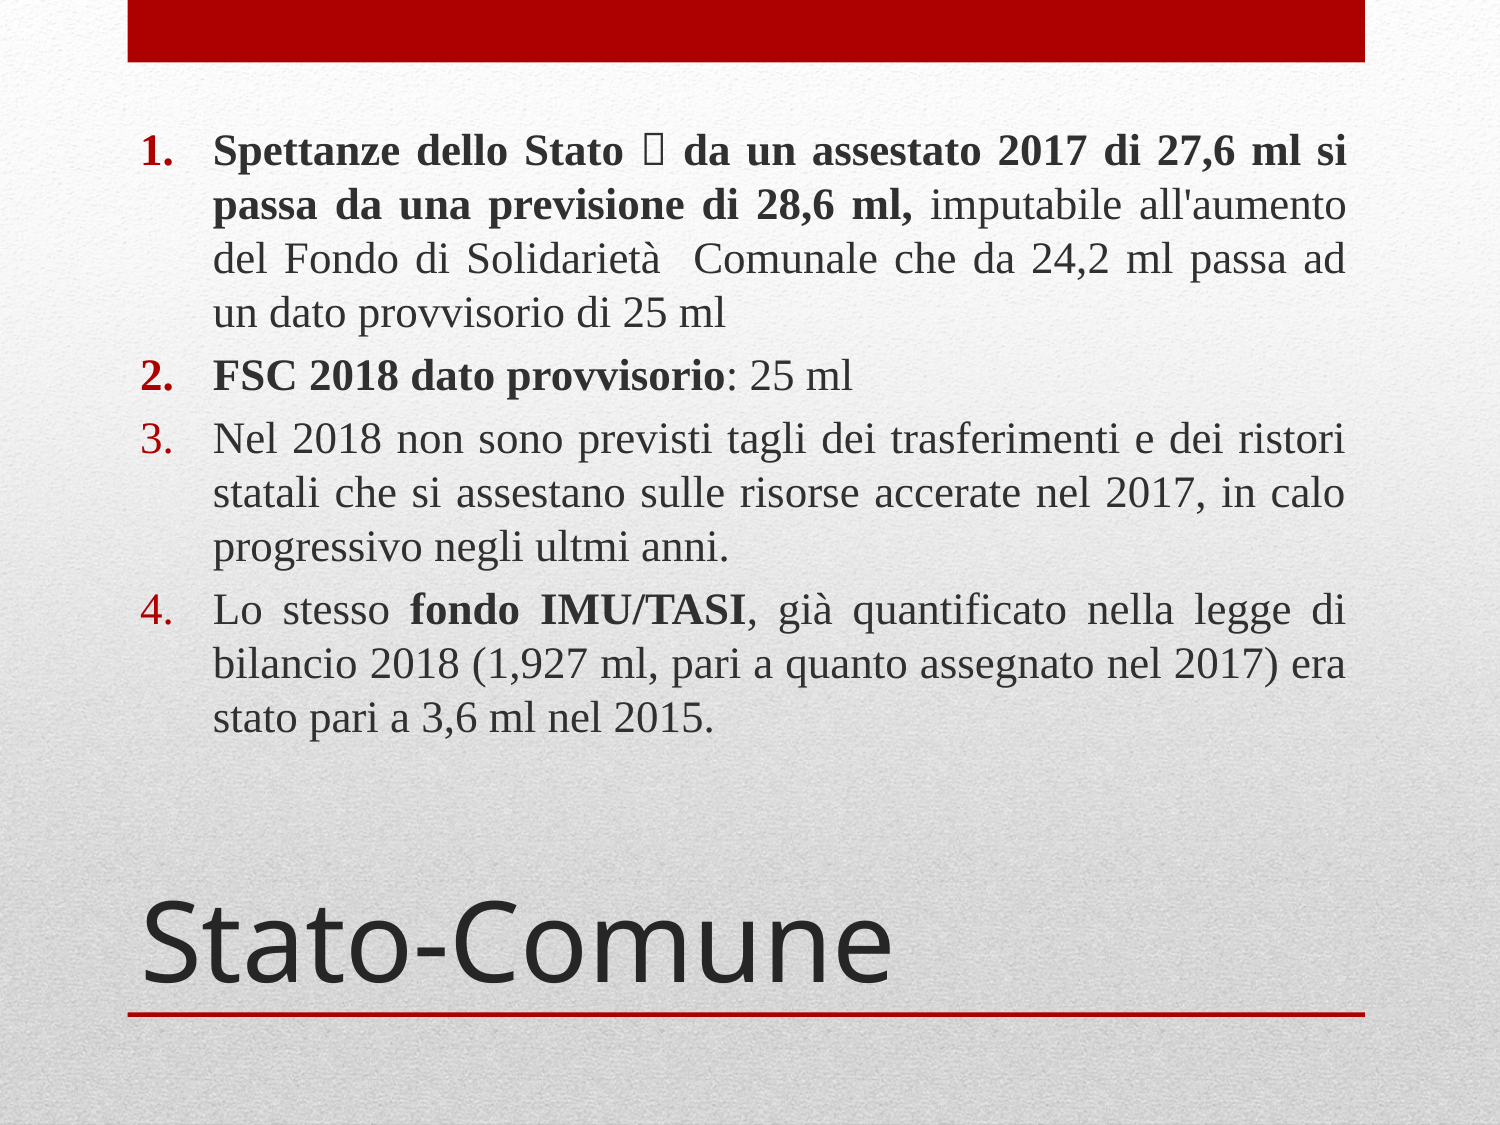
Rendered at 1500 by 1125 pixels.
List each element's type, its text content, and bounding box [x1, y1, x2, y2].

list Spettanze dello Stato  da un assestato 2017 di 27,6 ml si passa da una previsione di 28,6 ml, imputabile all'aumento del Fondo di Solidarietà Comunale che da 24,2 ml passa ad un dato provvisorio di 25 ml FSC 2018 dato provvisorio: 25 ml Nel 2018 non sono previsti tagli dei trasferimenti e dei ristori statali che si assestano sulle risorse accerate nel 2017, in calo progressivo negli ultmi anni. Lo stesso fondo IMU/TASI, già quantificato nella legge di bilancio 2018 (1,927 ml, pari a quanto assegnato nel 2017) era stato pari a 3,6 ml nel 2015. [125, 112, 1363, 750]
title Stato-Comune [125, 818, 1238, 1013]
